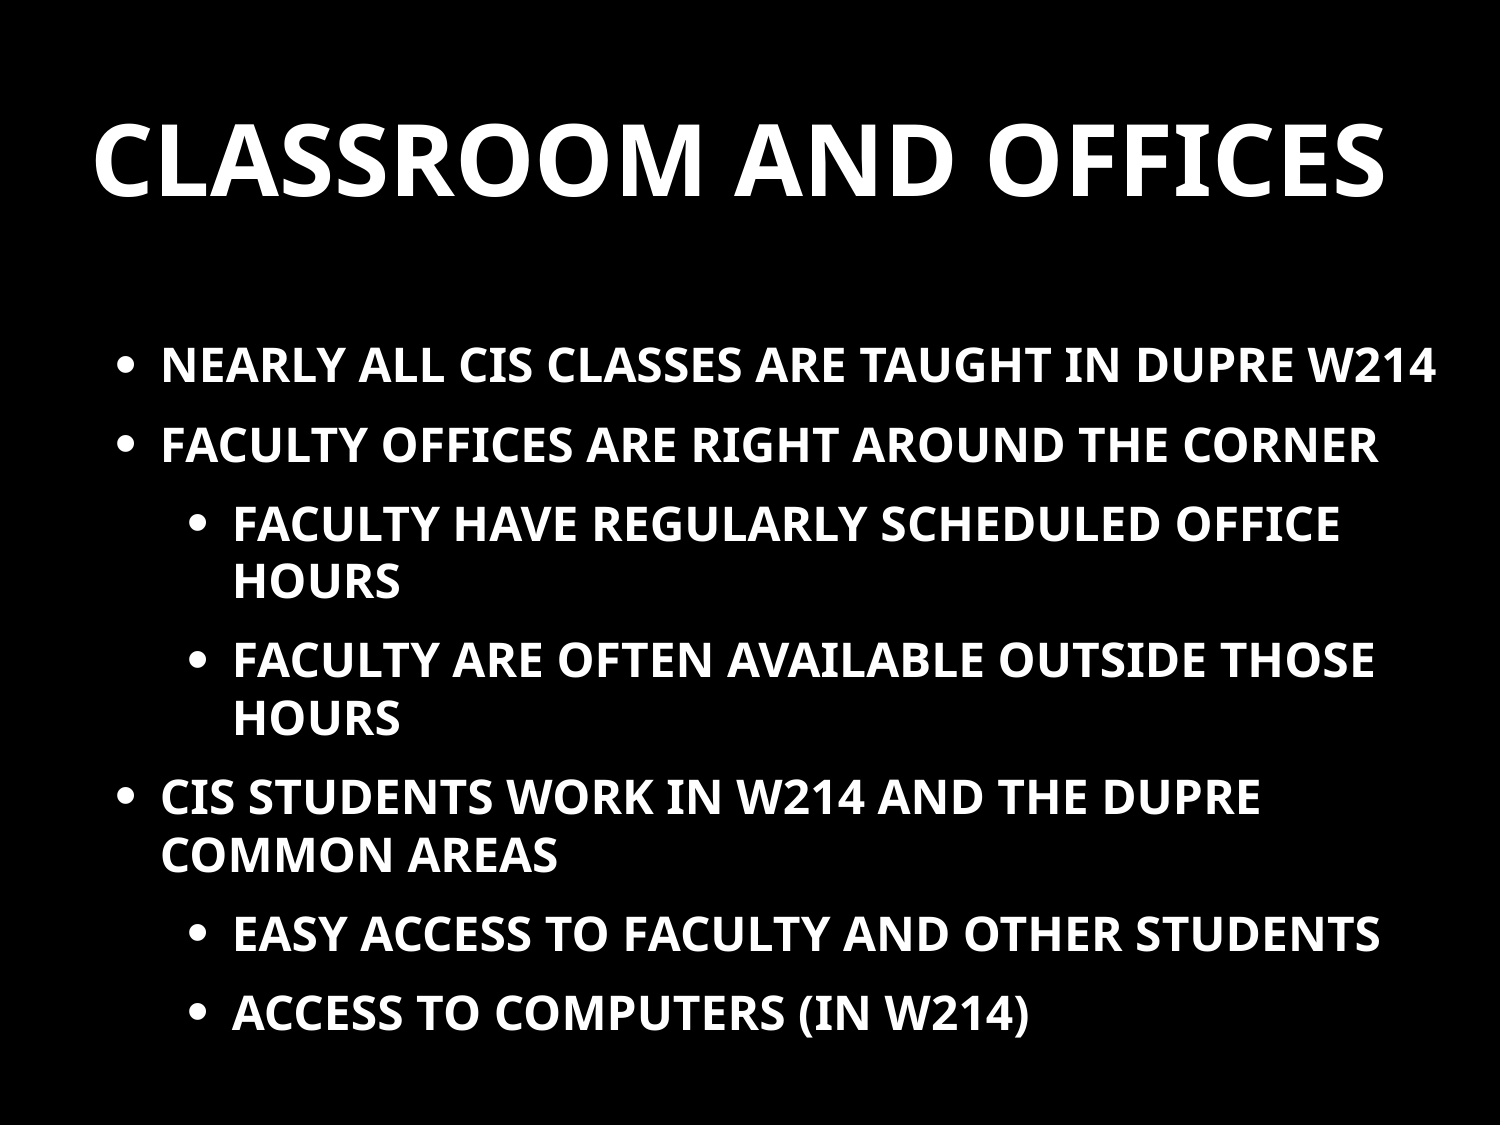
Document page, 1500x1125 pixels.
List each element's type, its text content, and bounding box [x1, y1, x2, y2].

title Classroom and Offices [75, 62, 1425, 250]
list Nearly all CIS classes are taught in Dupre W214 Faculty Offices are right around the corner Faculty have regularly scheduled office hours Faculty are often available outside those hours CIS Students work in W214 and the Dupre common areas Easy access to faculty and other students Access to computers (in W214) [99, 324, 1500, 1050]
